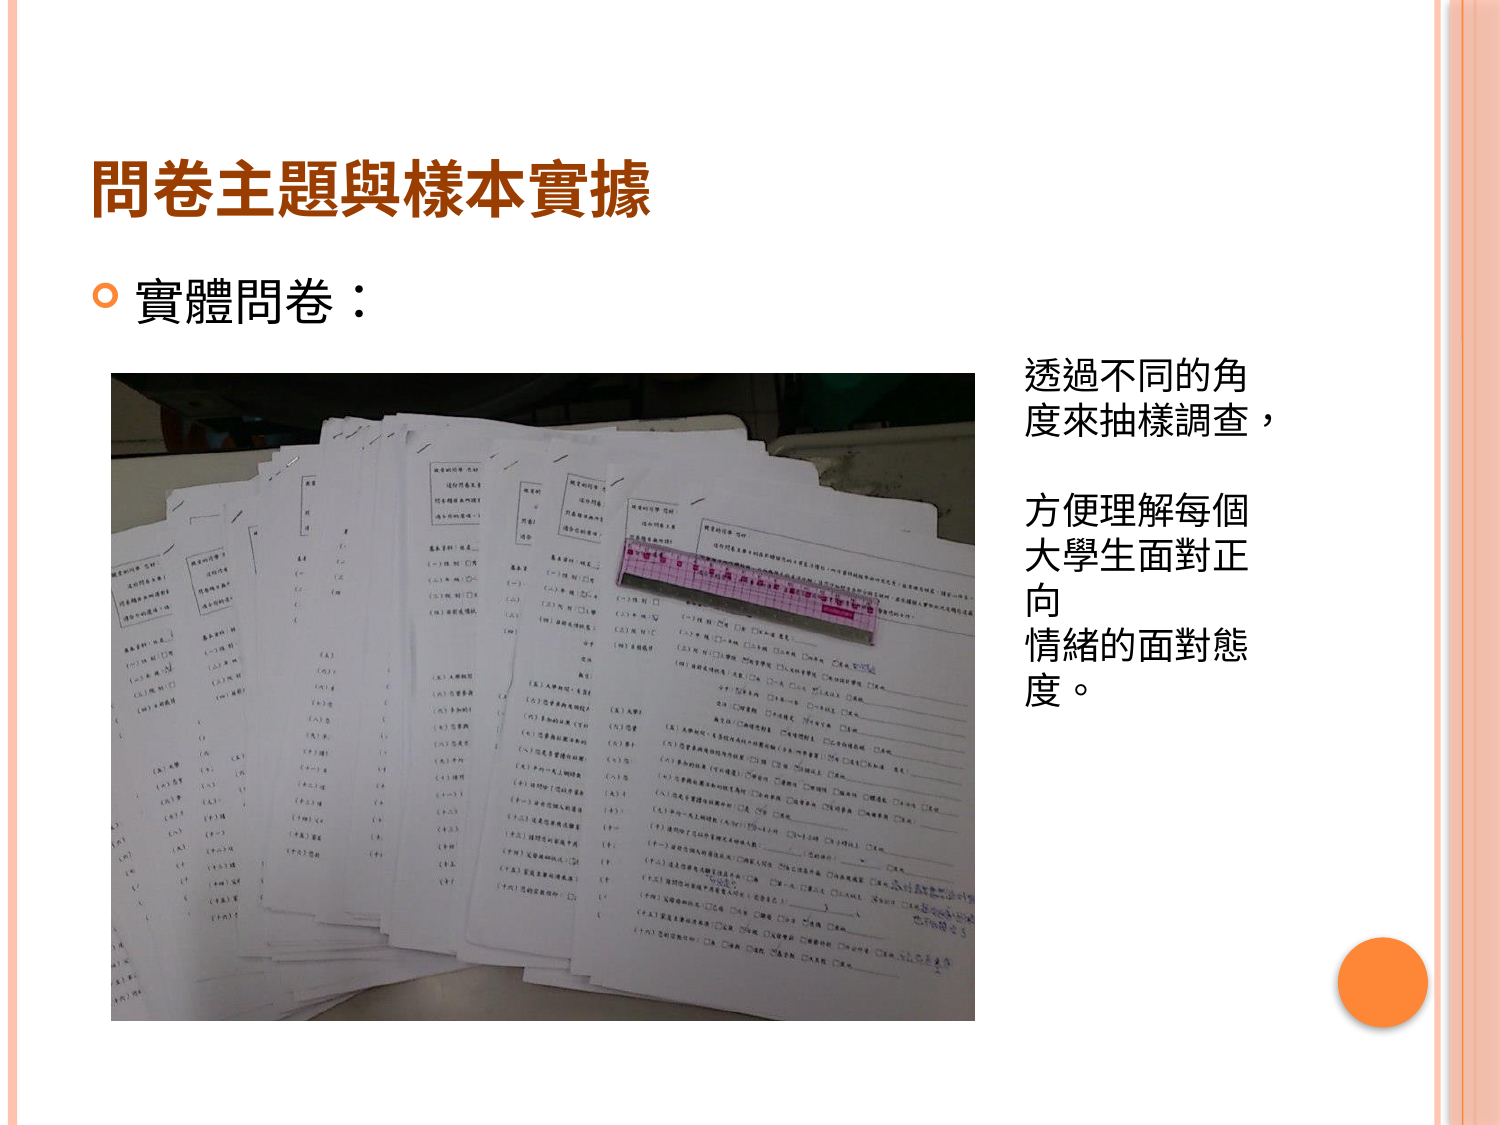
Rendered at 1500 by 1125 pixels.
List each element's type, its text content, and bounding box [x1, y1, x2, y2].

picture [111, 372, 975, 1021]
list 實體問卷： [75, 262, 1300, 1062]
text_box 透過不同的角度來抽樣調查， 方便理解每個大學生面對正向 情緒的面對態度。 [1009, 344, 1282, 720]
title 問卷主題與樣本實據 [75, 45, 1300, 233]
